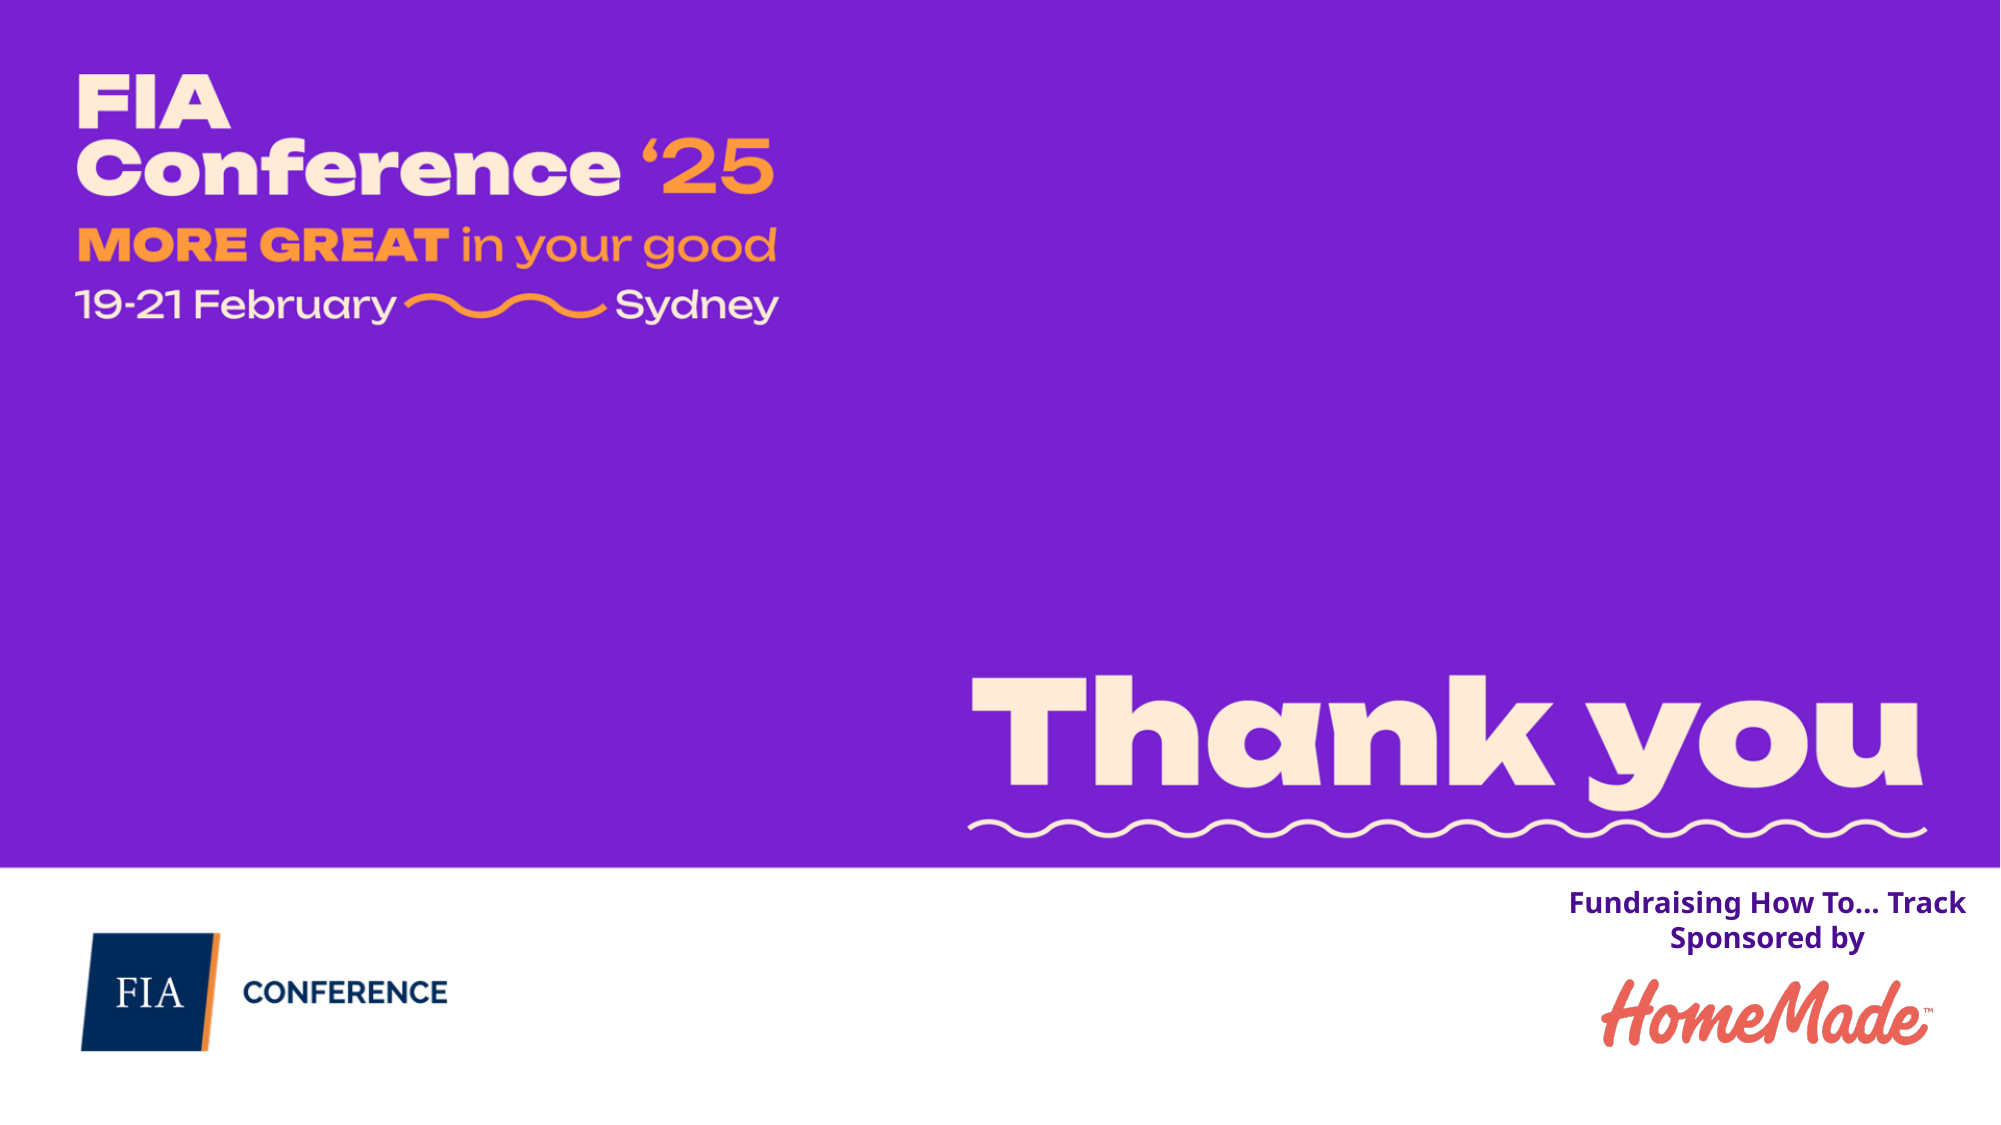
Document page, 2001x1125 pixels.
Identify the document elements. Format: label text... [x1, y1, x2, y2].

picture [0, 0, 2001, 1125]
text_box Fundraising How To… Track Sponsored by [1553, 877, 1982, 962]
